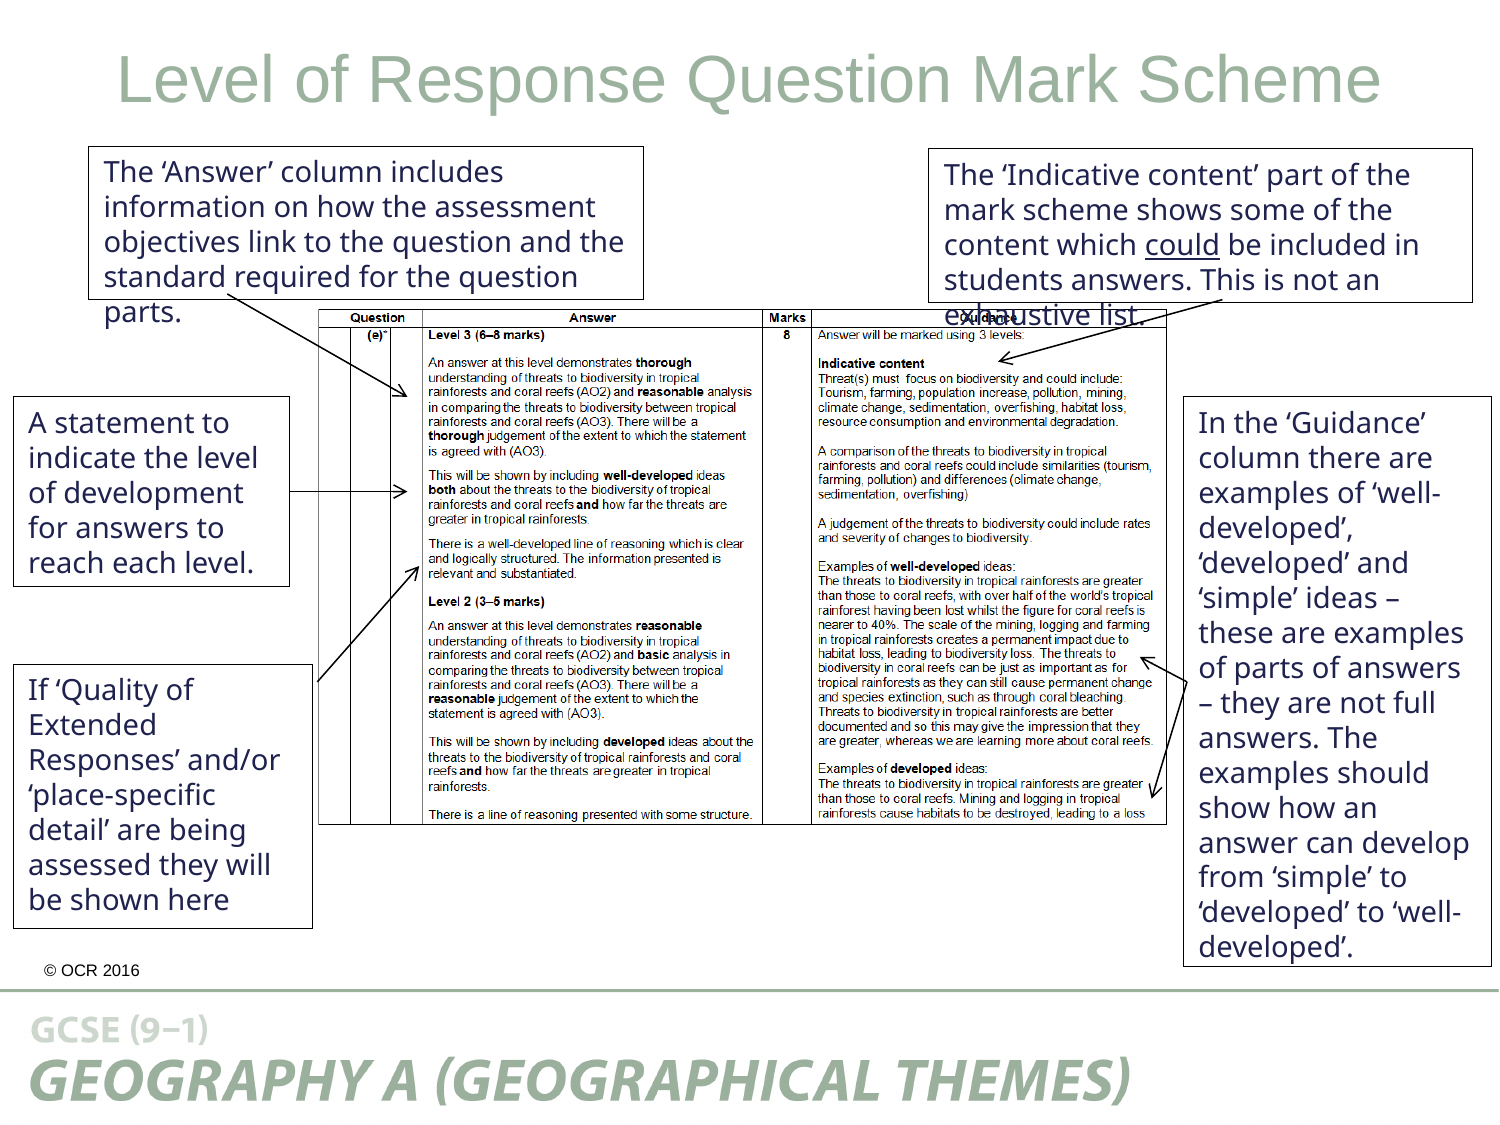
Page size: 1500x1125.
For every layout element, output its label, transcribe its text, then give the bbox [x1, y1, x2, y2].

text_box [1139, 656, 1188, 683]
text_box The ‘Indicative content’ part of the mark scheme shows some of the content which could be included in students answers. This is not an exhaustive list. [928, 148, 1473, 303]
list In the ‘Guidance’ column there are examples of ‘well-developed’, ‘developed’ and ‘simple’ ideas – these are examples of parts of answers – they are not full answers. The examples should show how an answer can develop from ‘simple’ to ‘developed’ to ‘well-developed’. [1183, 396, 1492, 967]
title Level of Response Question Mark Scheme [0, 19, 1500, 132]
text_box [1151, 681, 1188, 799]
text_box If ‘Quality of Extended Responses’ and/or ‘place-specific detail’ are being assessed they will be shown here [13, 664, 313, 929]
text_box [226, 293, 408, 398]
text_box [997, 299, 1223, 362]
picture [0, 989, 1499, 1125]
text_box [317, 565, 420, 683]
picture [312, 302, 1174, 830]
text_box The ‘Answer’ column includes information on how the assessment objectives link to the question and the standard required for the question parts. [88, 146, 644, 300]
text_box A statement to indicate the level of development for answers to reach each level. [13, 396, 290, 587]
